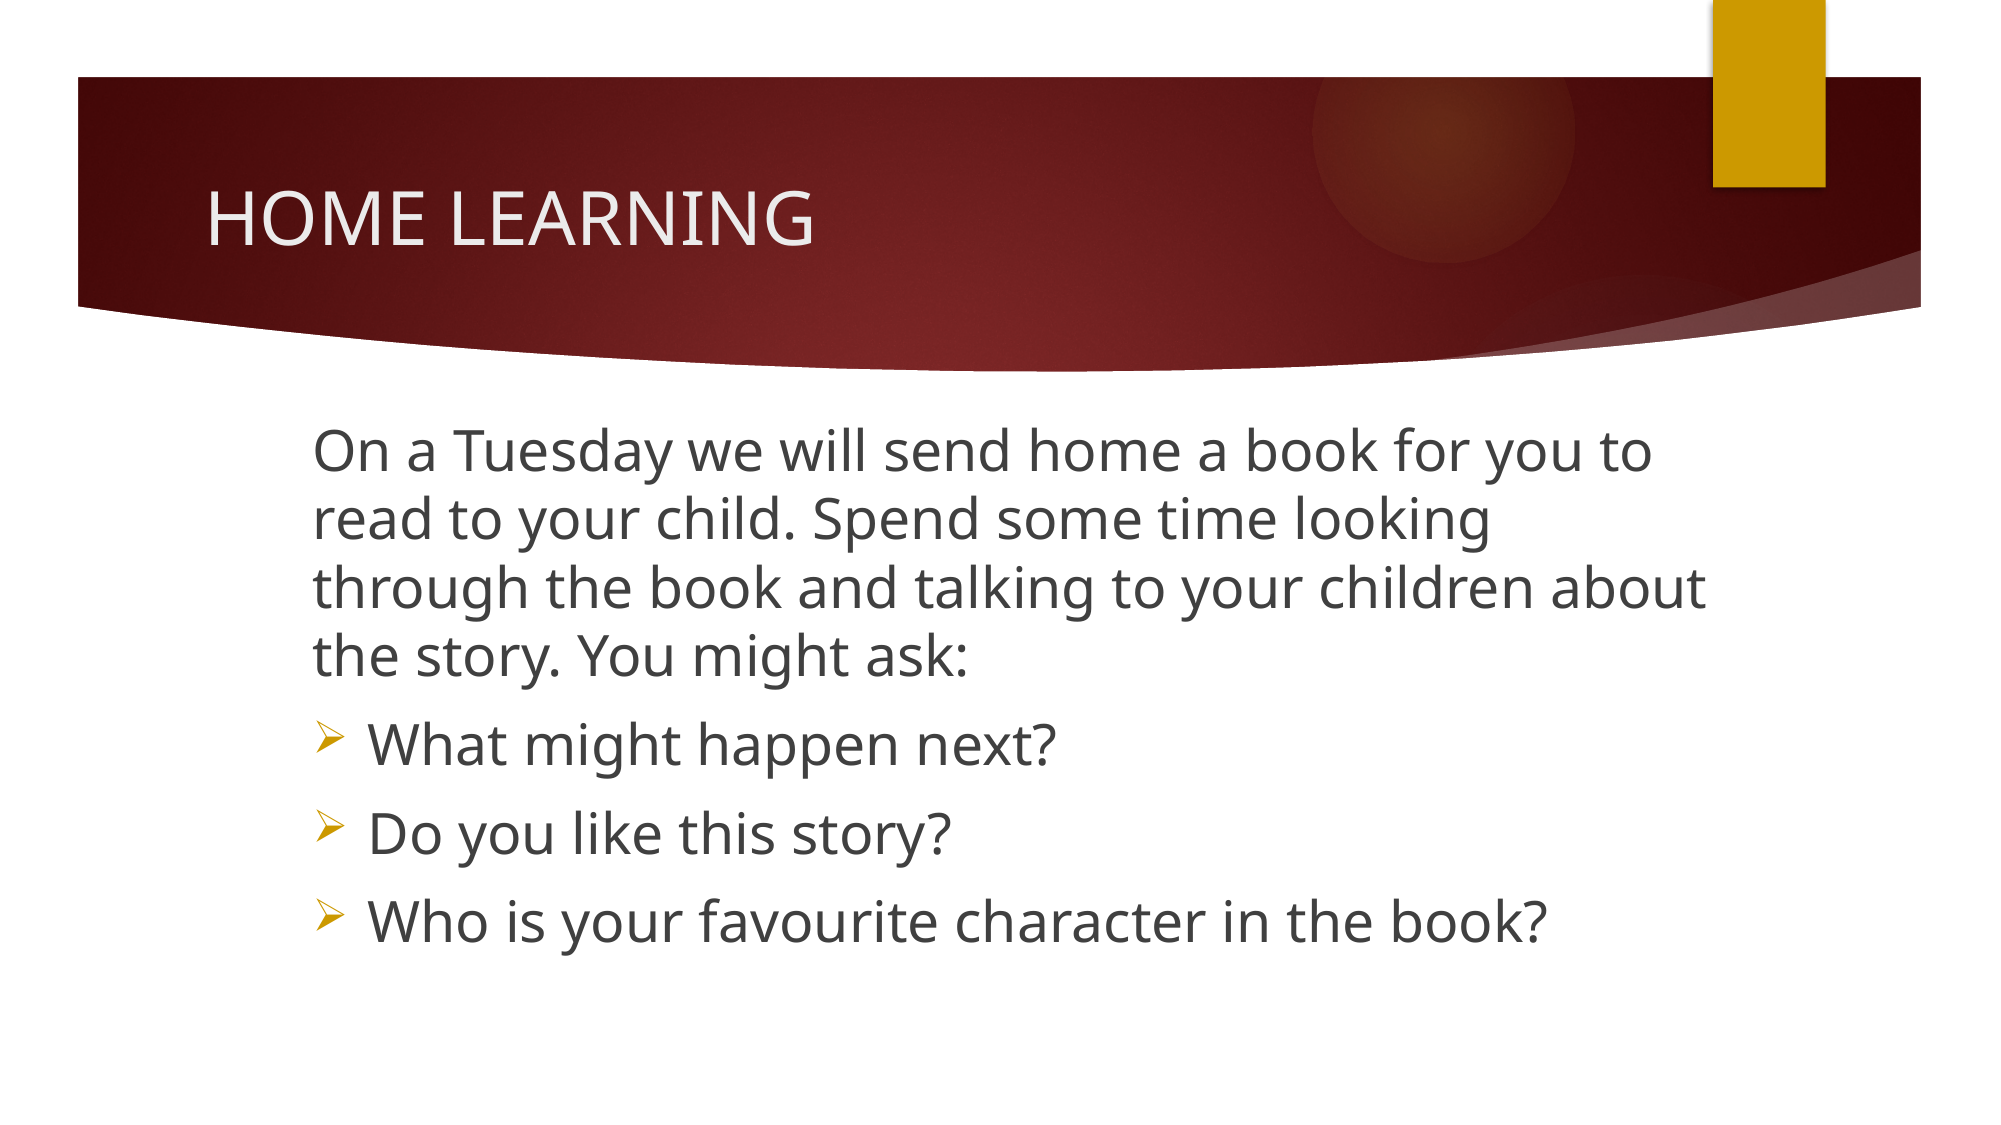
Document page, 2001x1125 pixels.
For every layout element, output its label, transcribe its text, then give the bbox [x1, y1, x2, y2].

list On a Tuesday we will send home a book for you to read to your child. Spend some time looking through the book and talking to your children about the story. You might ask: What might happen next? Do you like this story? Who is your favourite character in the book? [297, 406, 1735, 968]
title HOME LEARNING [189, 155, 1627, 275]
